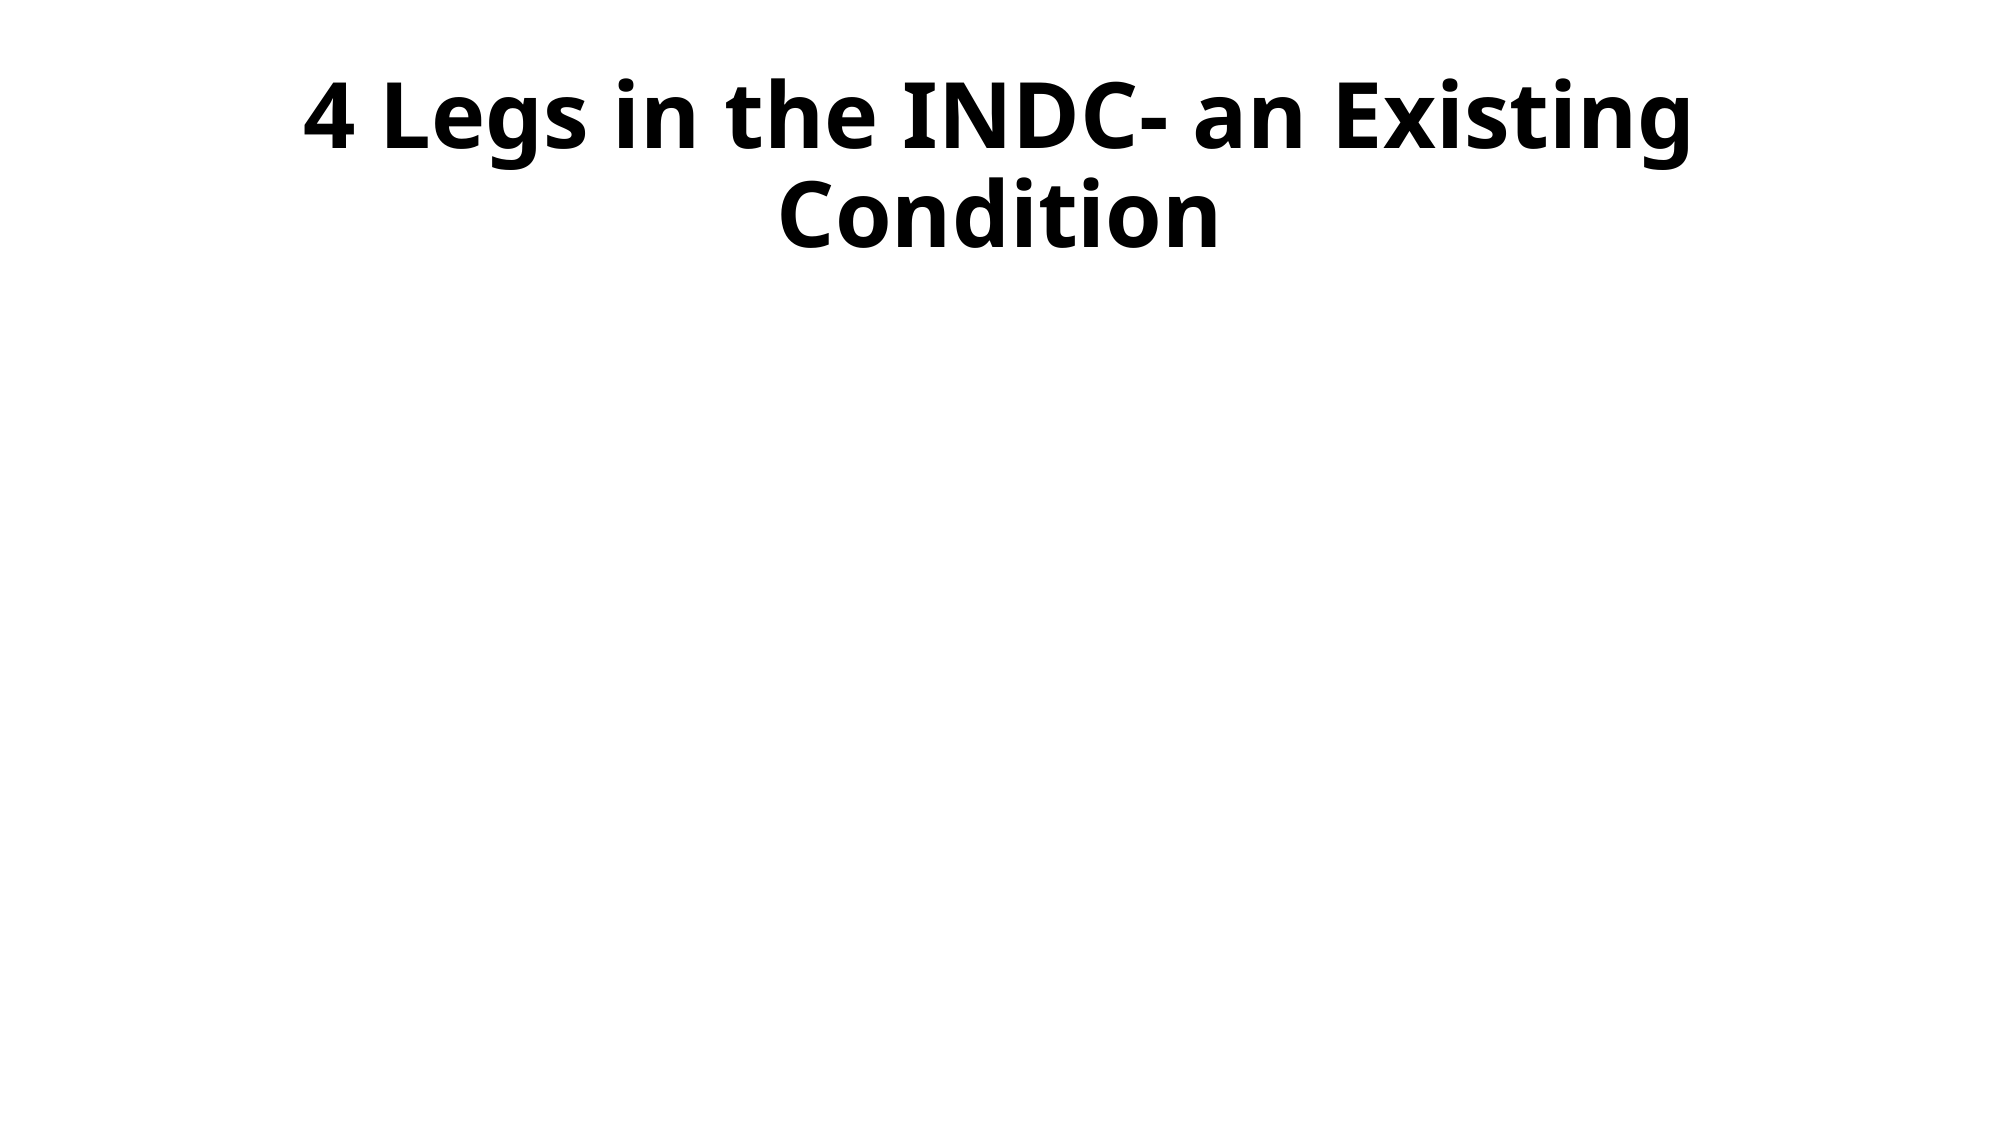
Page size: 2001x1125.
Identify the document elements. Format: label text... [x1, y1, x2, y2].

title 4 Legs in the INDC- an Existing Condition [137, 59, 1863, 278]
